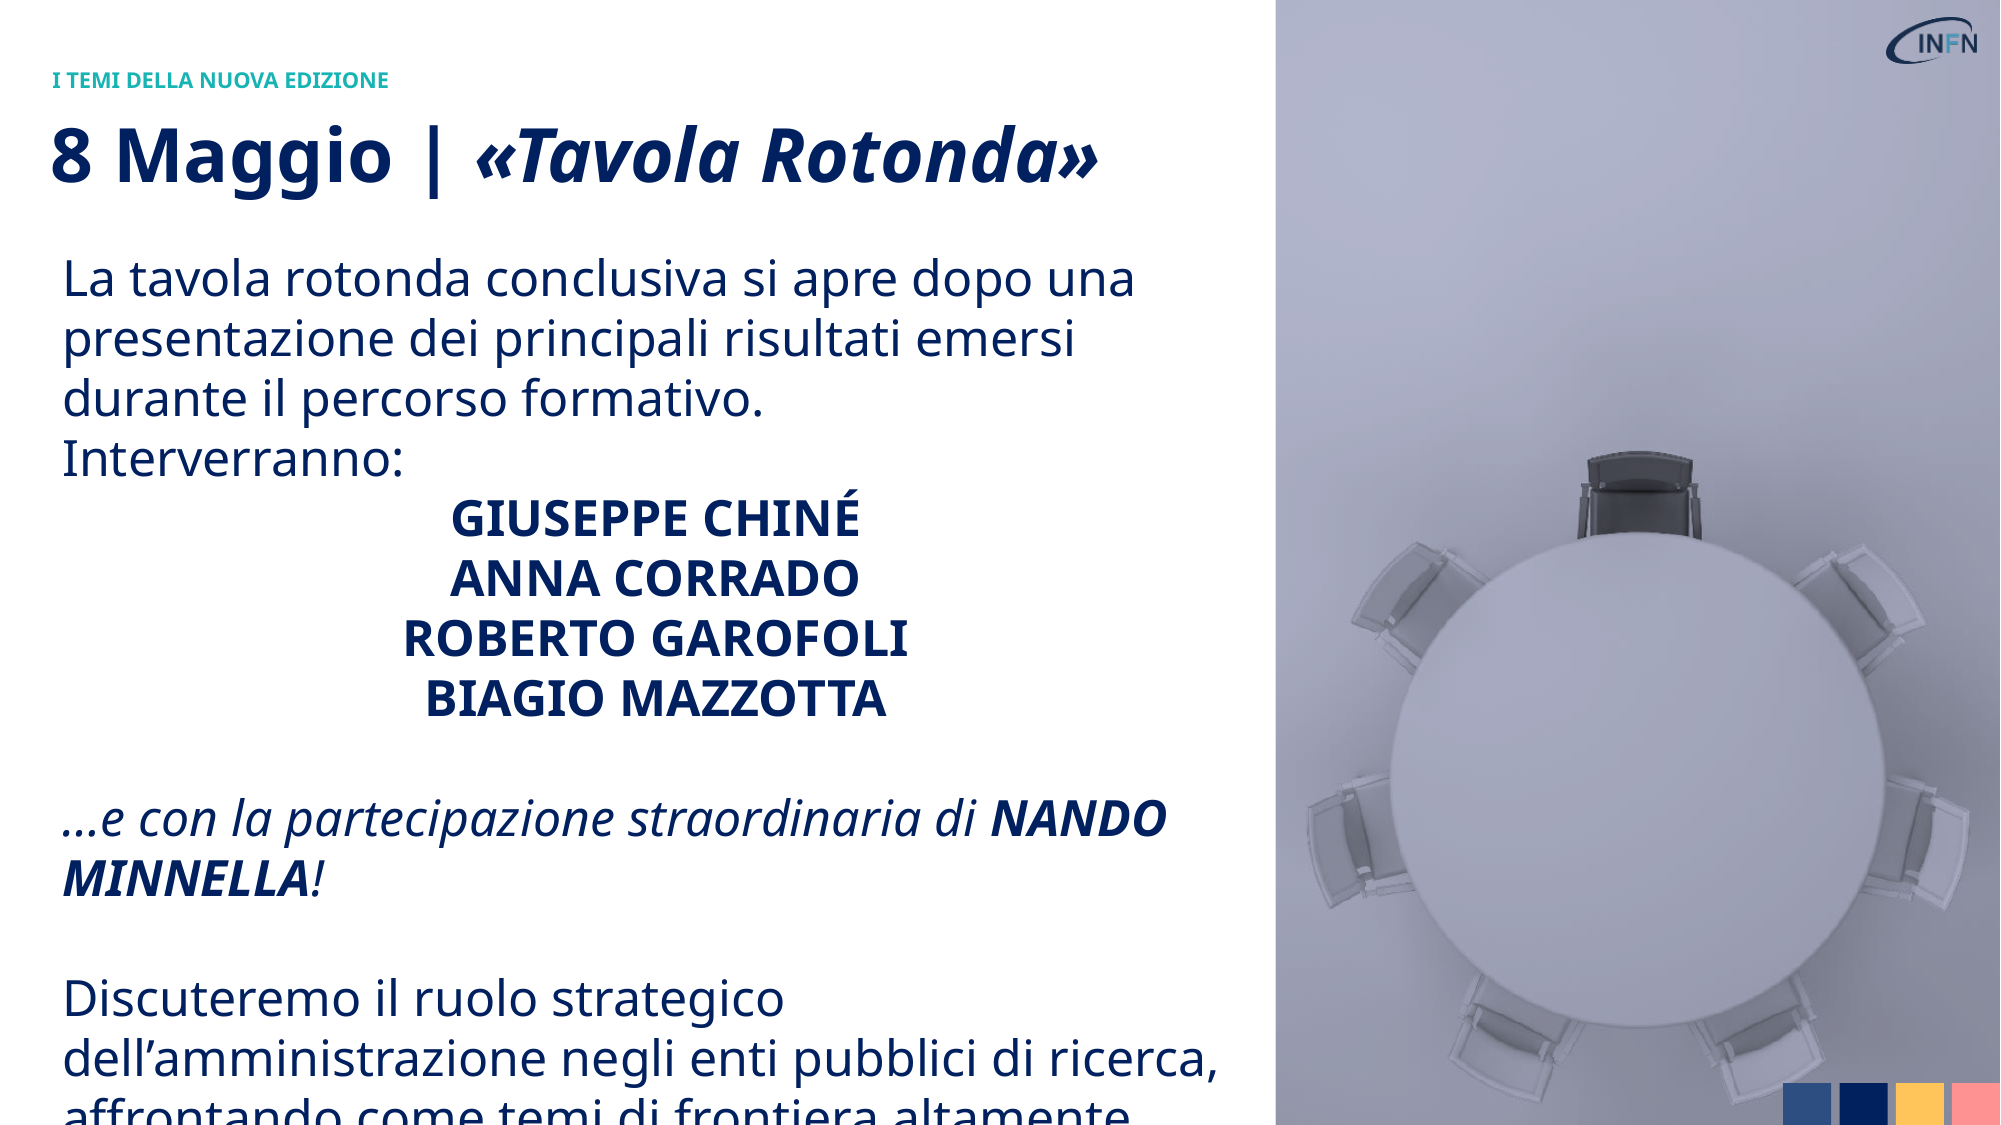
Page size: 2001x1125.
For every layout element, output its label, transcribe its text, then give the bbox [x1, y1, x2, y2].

picture [1886, 9, 1977, 69]
text_box La tavola rotonda conclusiva si apre dopo una presentazione dei principali risultati emersi durante il percorso formativo. Interverranno: GIUSEPPE CHINÉ ANNA CORRADO ROBERTO GAROFOLI BIAGIO MAZZOTTA …e con la partecipazione straordinaria di NANDO MINNELLA! Discuteremo il ruolo strategico dell’amministrazione negli enti pubblici di ricerca, affrontando come temi di frontiera altamente innovativi sono trattati in enti diversi dal nostro. [47, 239, 1265, 1125]
text_box 8 Maggio | «Tavola Rotonda» [36, 100, 1222, 206]
picture [1074, 200, 2000, 926]
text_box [1783, 1083, 1998, 1125]
text_box I TEMI DELLA NUOVA EDIZIONE [52, 59, 948, 100]
